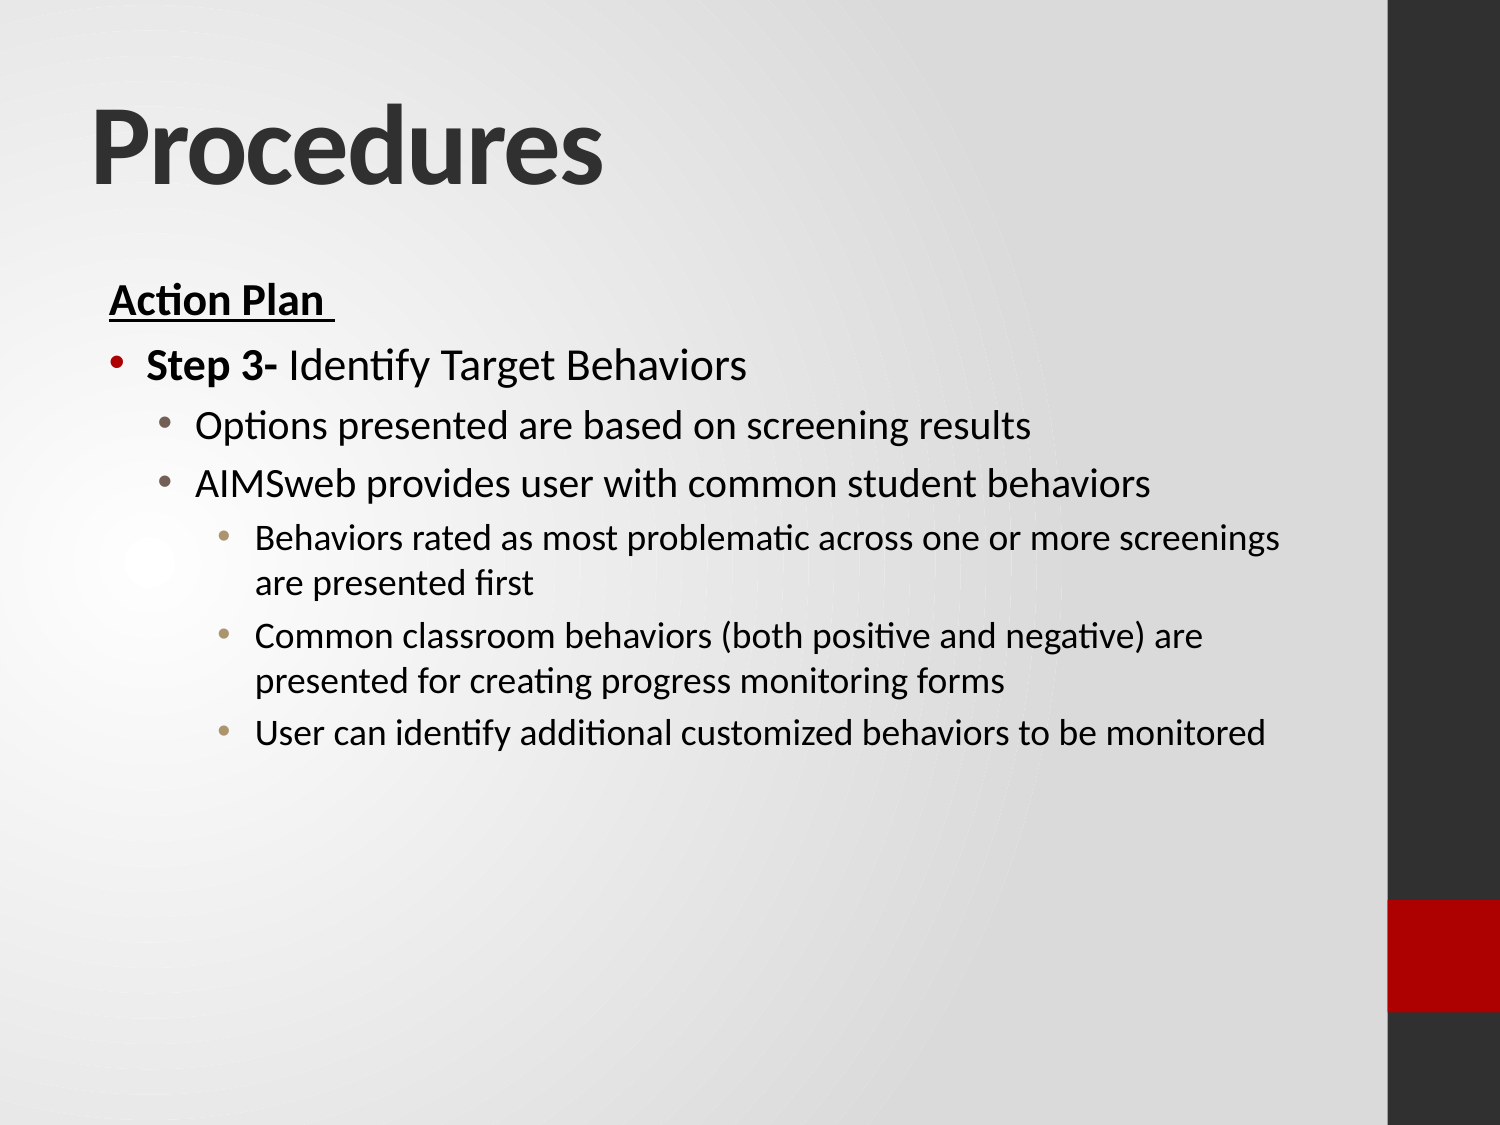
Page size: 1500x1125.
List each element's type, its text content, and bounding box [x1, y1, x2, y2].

title Procedures [75, 45, 1325, 233]
list Action Plan Step 3- Identify Target Behaviors Options presented are based on screening results AIMSweb provides user with common student behaviors Behaviors rated as most problematic across one or more screenings are presented first Common classroom behaviors (both positive and negative) are presented for creating progress monitoring forms User can identify additional customized behaviors to be monitored [75, 262, 1325, 1050]
